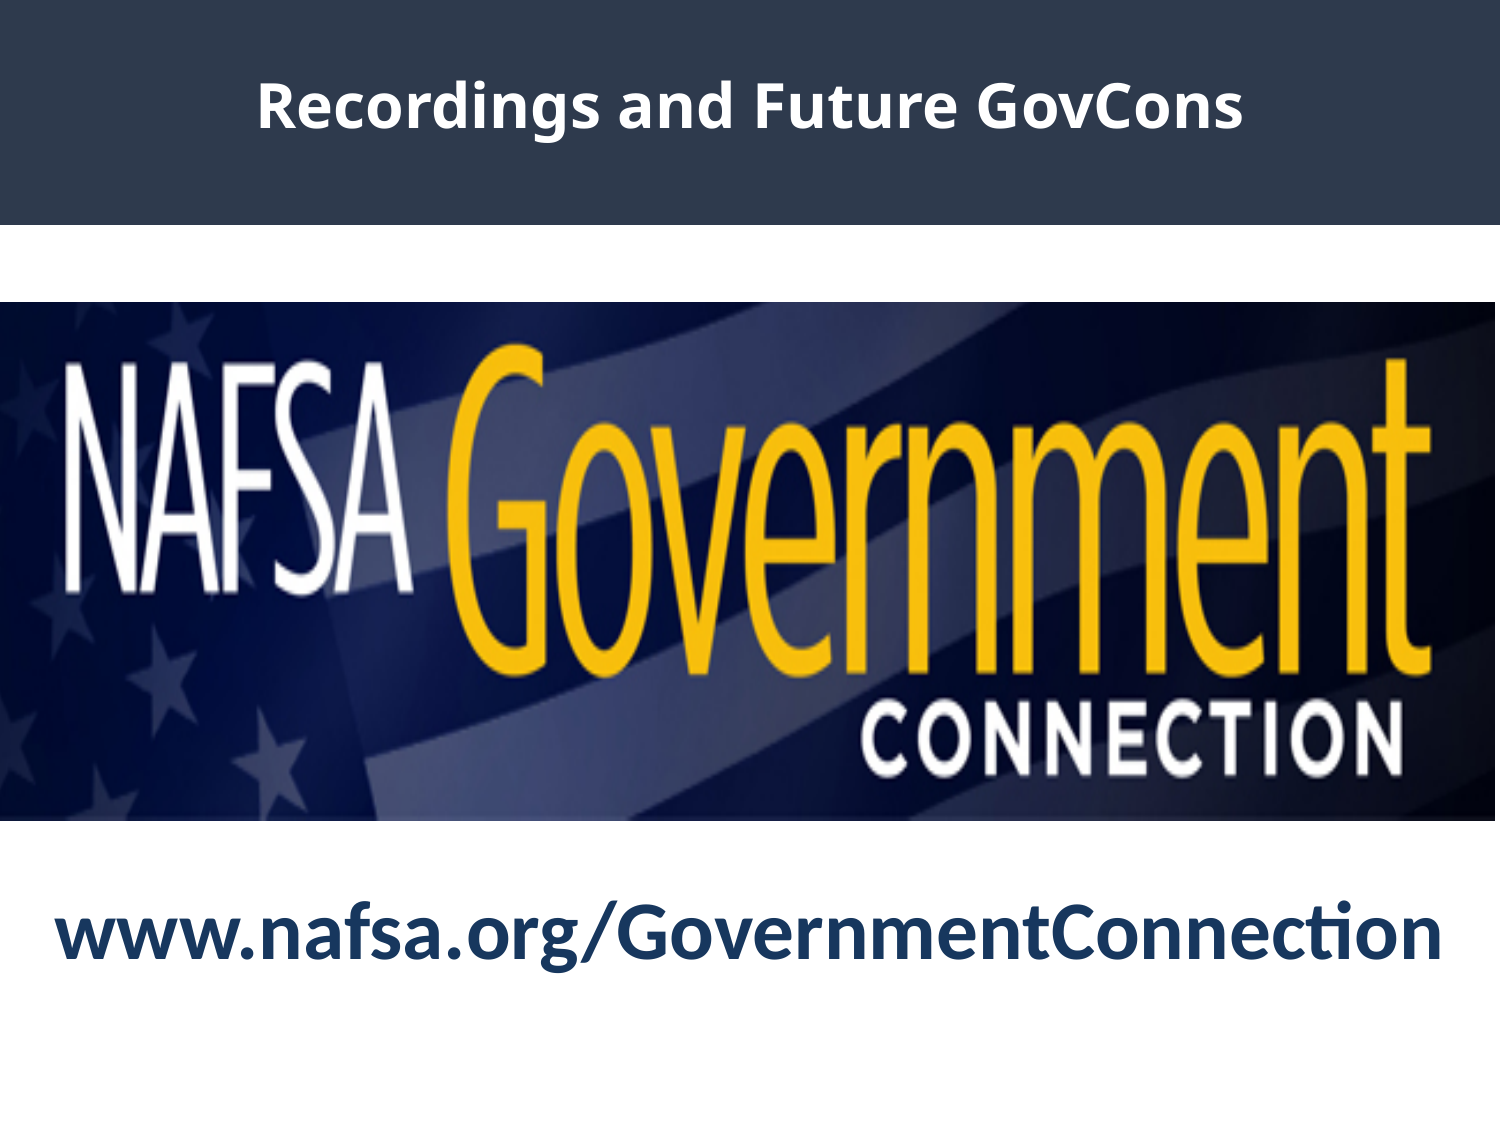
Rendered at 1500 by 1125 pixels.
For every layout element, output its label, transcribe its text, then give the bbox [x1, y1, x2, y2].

picture [0, 302, 1500, 821]
list www.nafsa.org/GovernmentConnection [0, 880, 1500, 1093]
title Recordings and Future GovCons [0, 0, 1500, 225]
